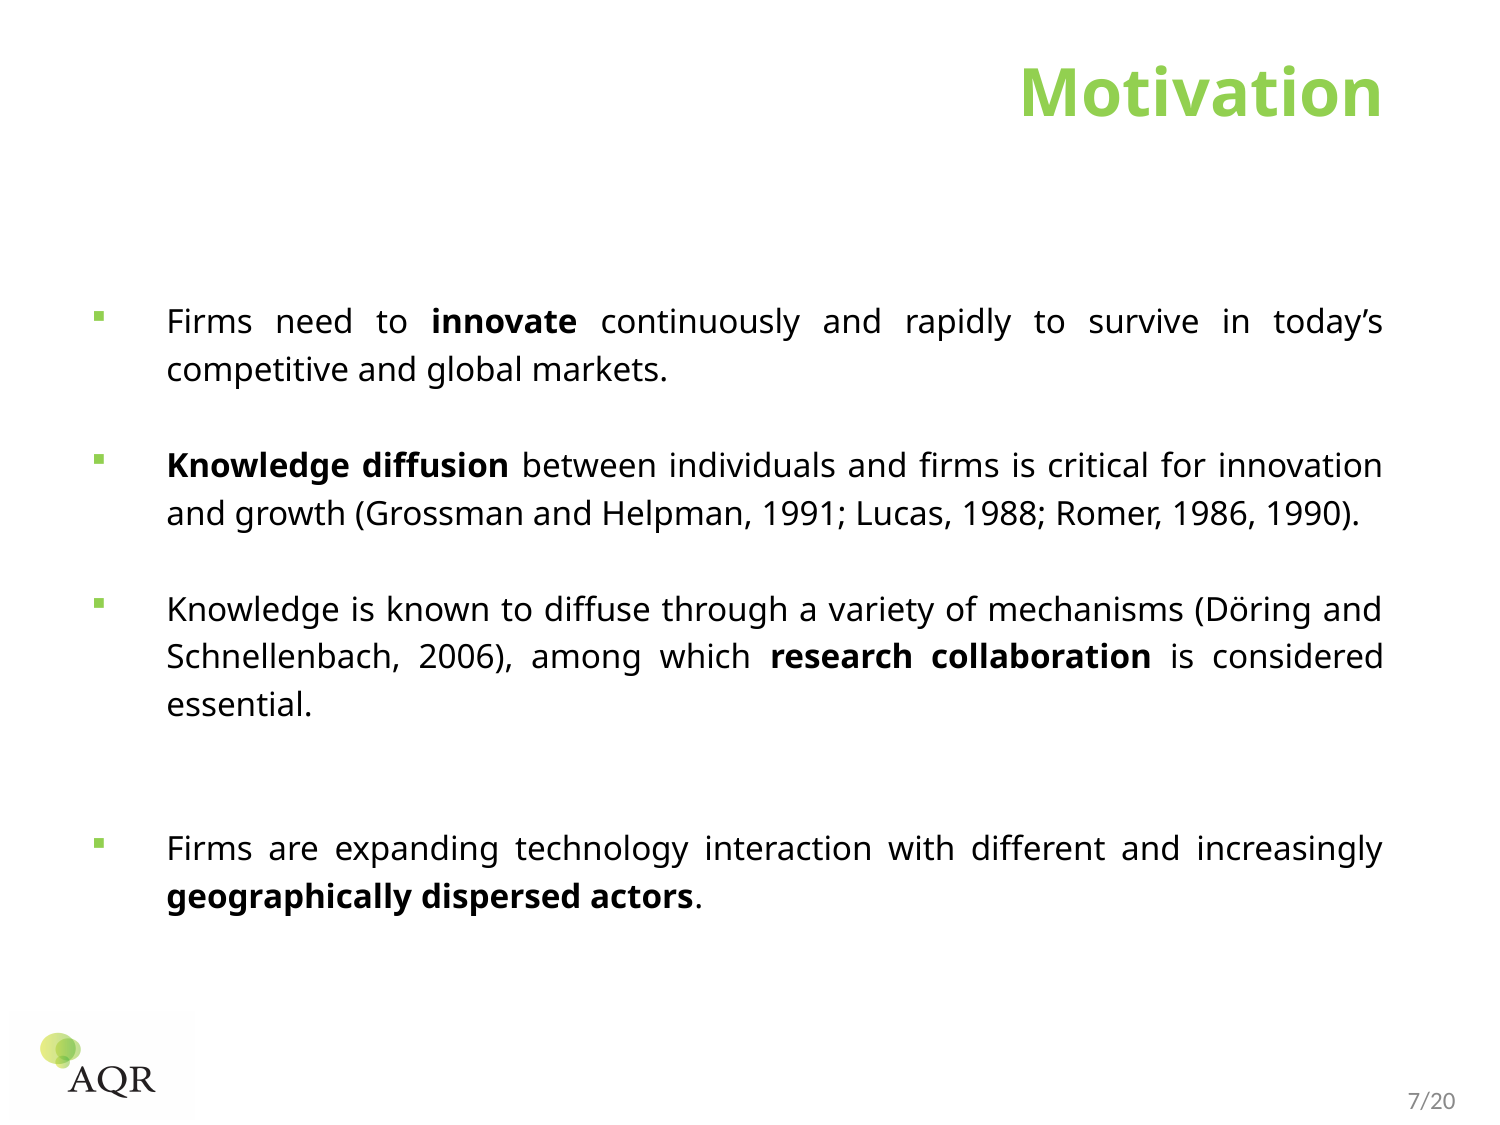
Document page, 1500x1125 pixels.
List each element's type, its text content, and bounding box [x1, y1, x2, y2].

picture [8, 1011, 195, 1120]
title Motivation [998, 7, 1400, 148]
slide_number 7/20 [1120, 1069, 1471, 1125]
text_box Firms need to innovate continuously and rapidly to survive in today’s competitive and global markets. Knowledge diffusion between individuals and firms is critical for innovation and growth (Grossman and Helpman, 1991; Lucas, 1988; Romer, 1986, 1990). Knowledge is known to diffuse through a variety of mechanisms (Döring and Schnellenbach, 2006), among which research collaboration is considered essential. Firms are expanding technology interaction with different and increasingly geographically dispersed actors. [76, 148, 1400, 1059]
